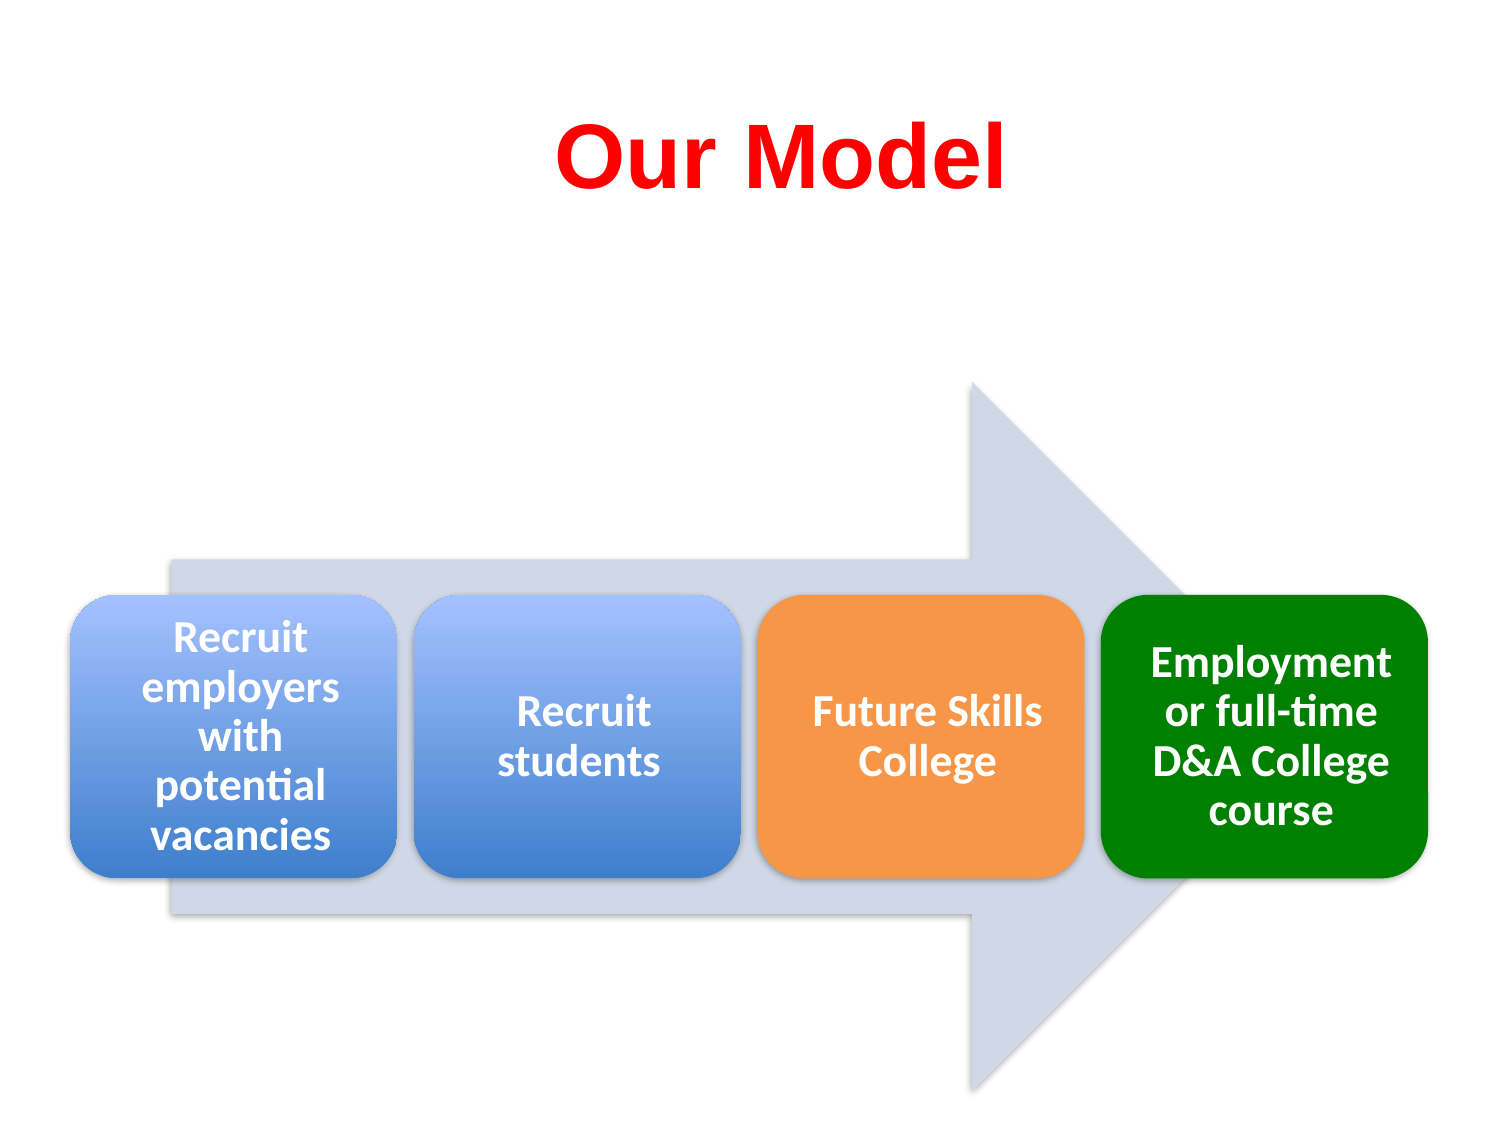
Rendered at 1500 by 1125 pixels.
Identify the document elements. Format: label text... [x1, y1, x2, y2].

text_box Our Model [134, 89, 1429, 215]
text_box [69, 381, 1429, 1092]
